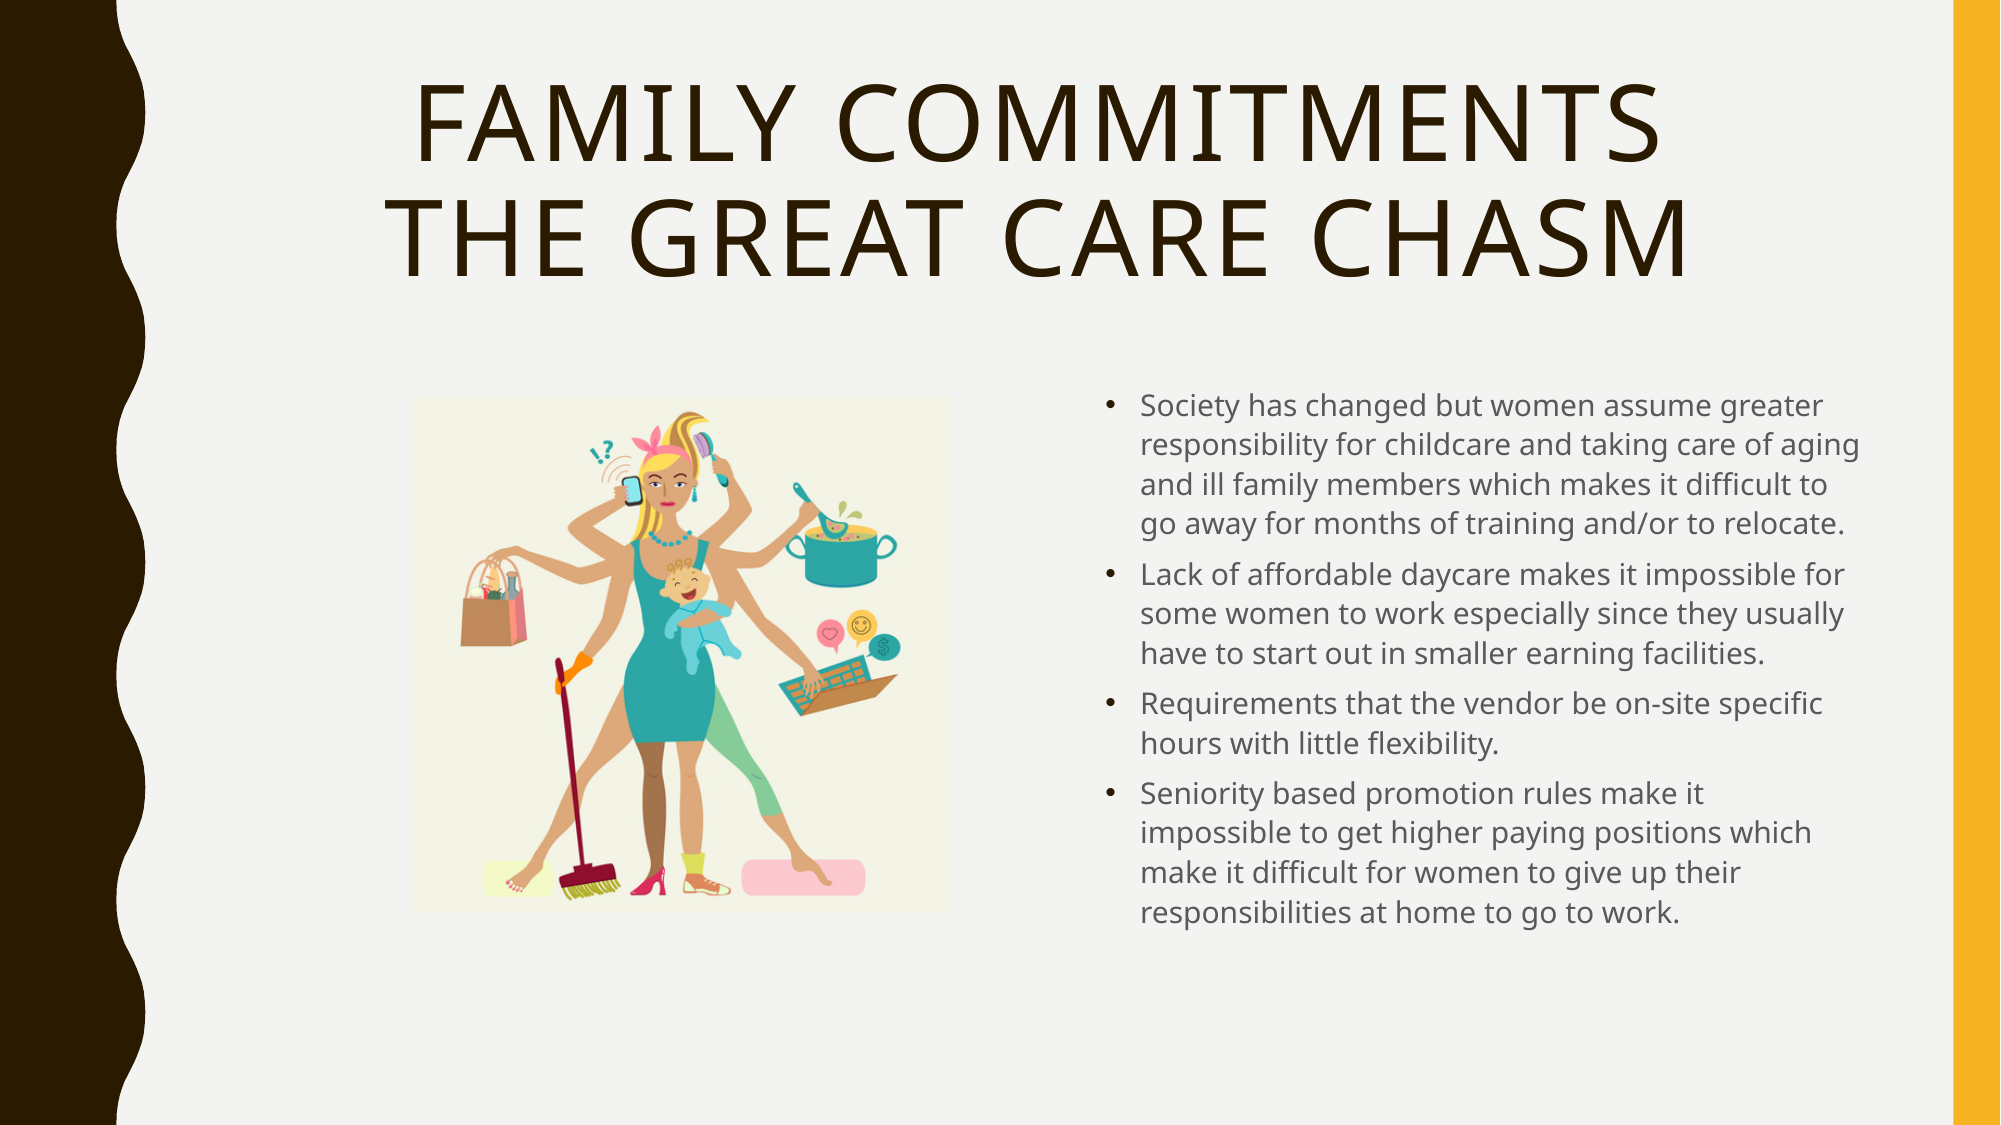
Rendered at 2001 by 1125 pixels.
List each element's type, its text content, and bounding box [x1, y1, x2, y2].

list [411, 396, 954, 913]
title Family Commitments The Great Care Chasm [205, 62, 1875, 308]
list Society has changed but women assume greater responsibility for childcare and taking care of aging and ill family members which makes it difficult to go away for months of training and/or to relocate. Lack of affordable daycare makes it impossible for some women to work especially since they usually have to start out in smaller earning facilities. Requirements that the vendor be on-site specific hours with little flexibility. Seniority based promotion rules make it impossible to get higher paying positions which make it difficult for women to give up their responsibilities at home to go to work. [1090, 375, 1878, 969]
